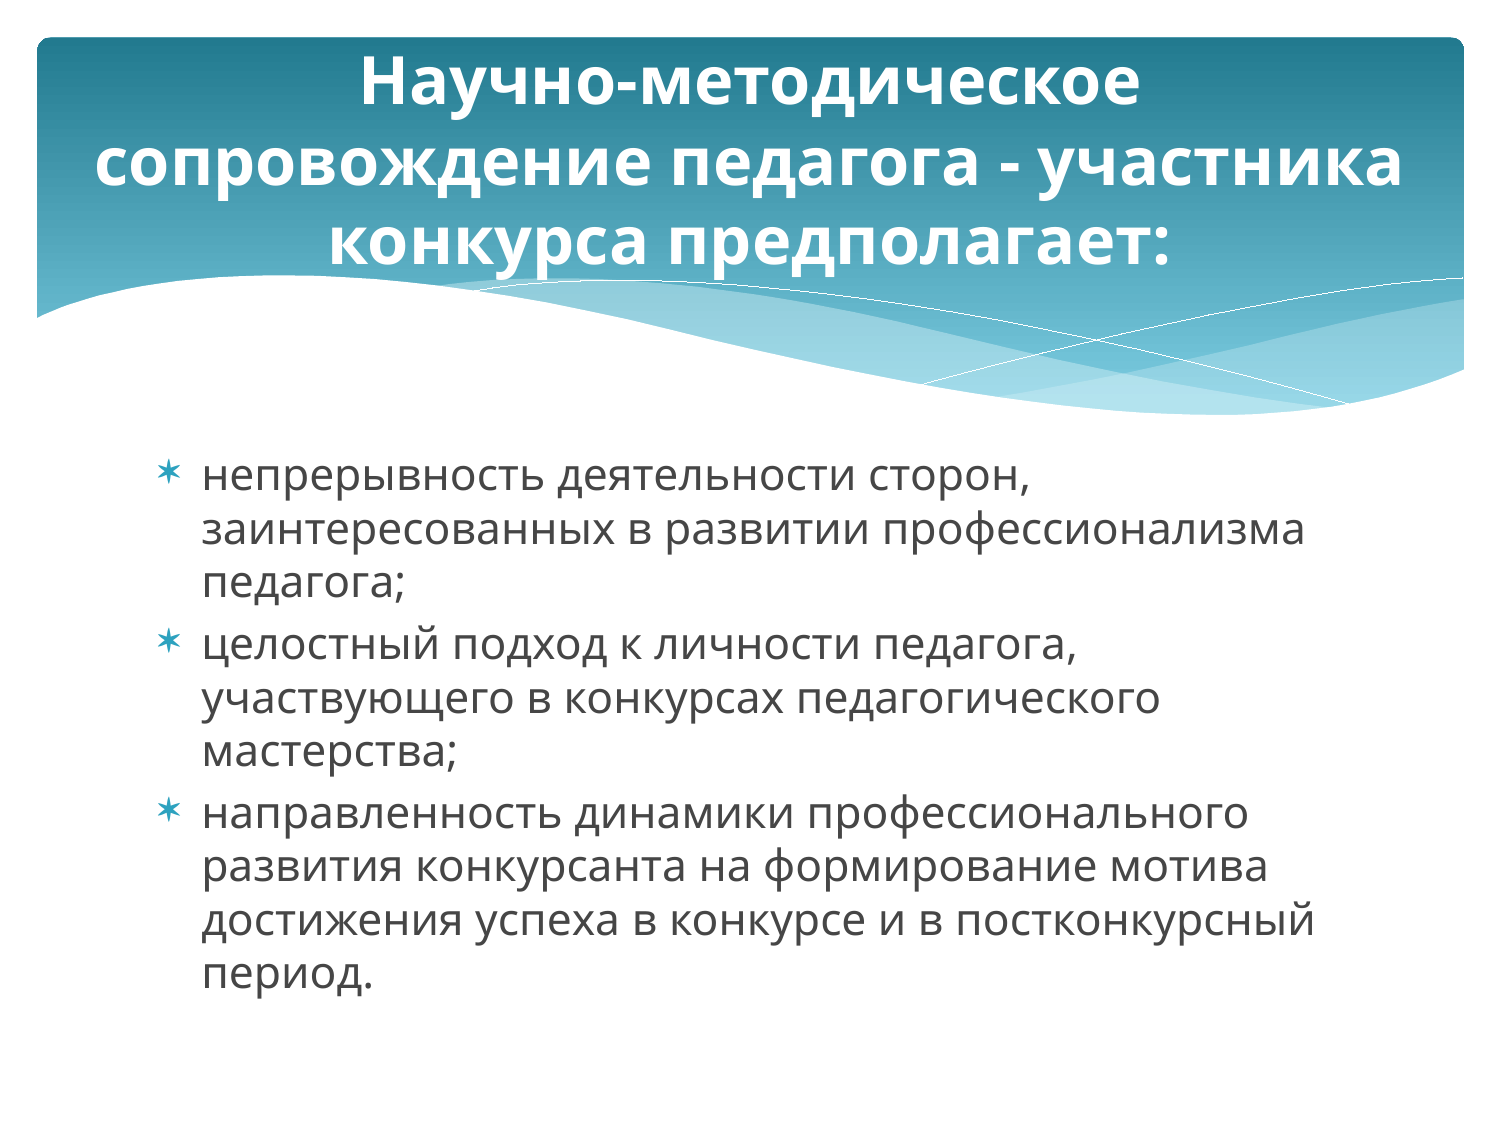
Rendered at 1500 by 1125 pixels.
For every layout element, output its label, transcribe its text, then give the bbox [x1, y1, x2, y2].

title Научно-методическое сопровождение педагога - участника конкурса предполагает: [75, 55, 1425, 261]
list непрерывность деятельности сторон, заинтересованных в развитии профессионализма педагога; целостный подход к личности педагога, участвующего в конкурсах педагогического мастерства; направленность динамики профессионального развития конкурсанта на формирование мотива достижения успеха в конкурсе и в постконкурсный период. [143, 438, 1359, 1005]
